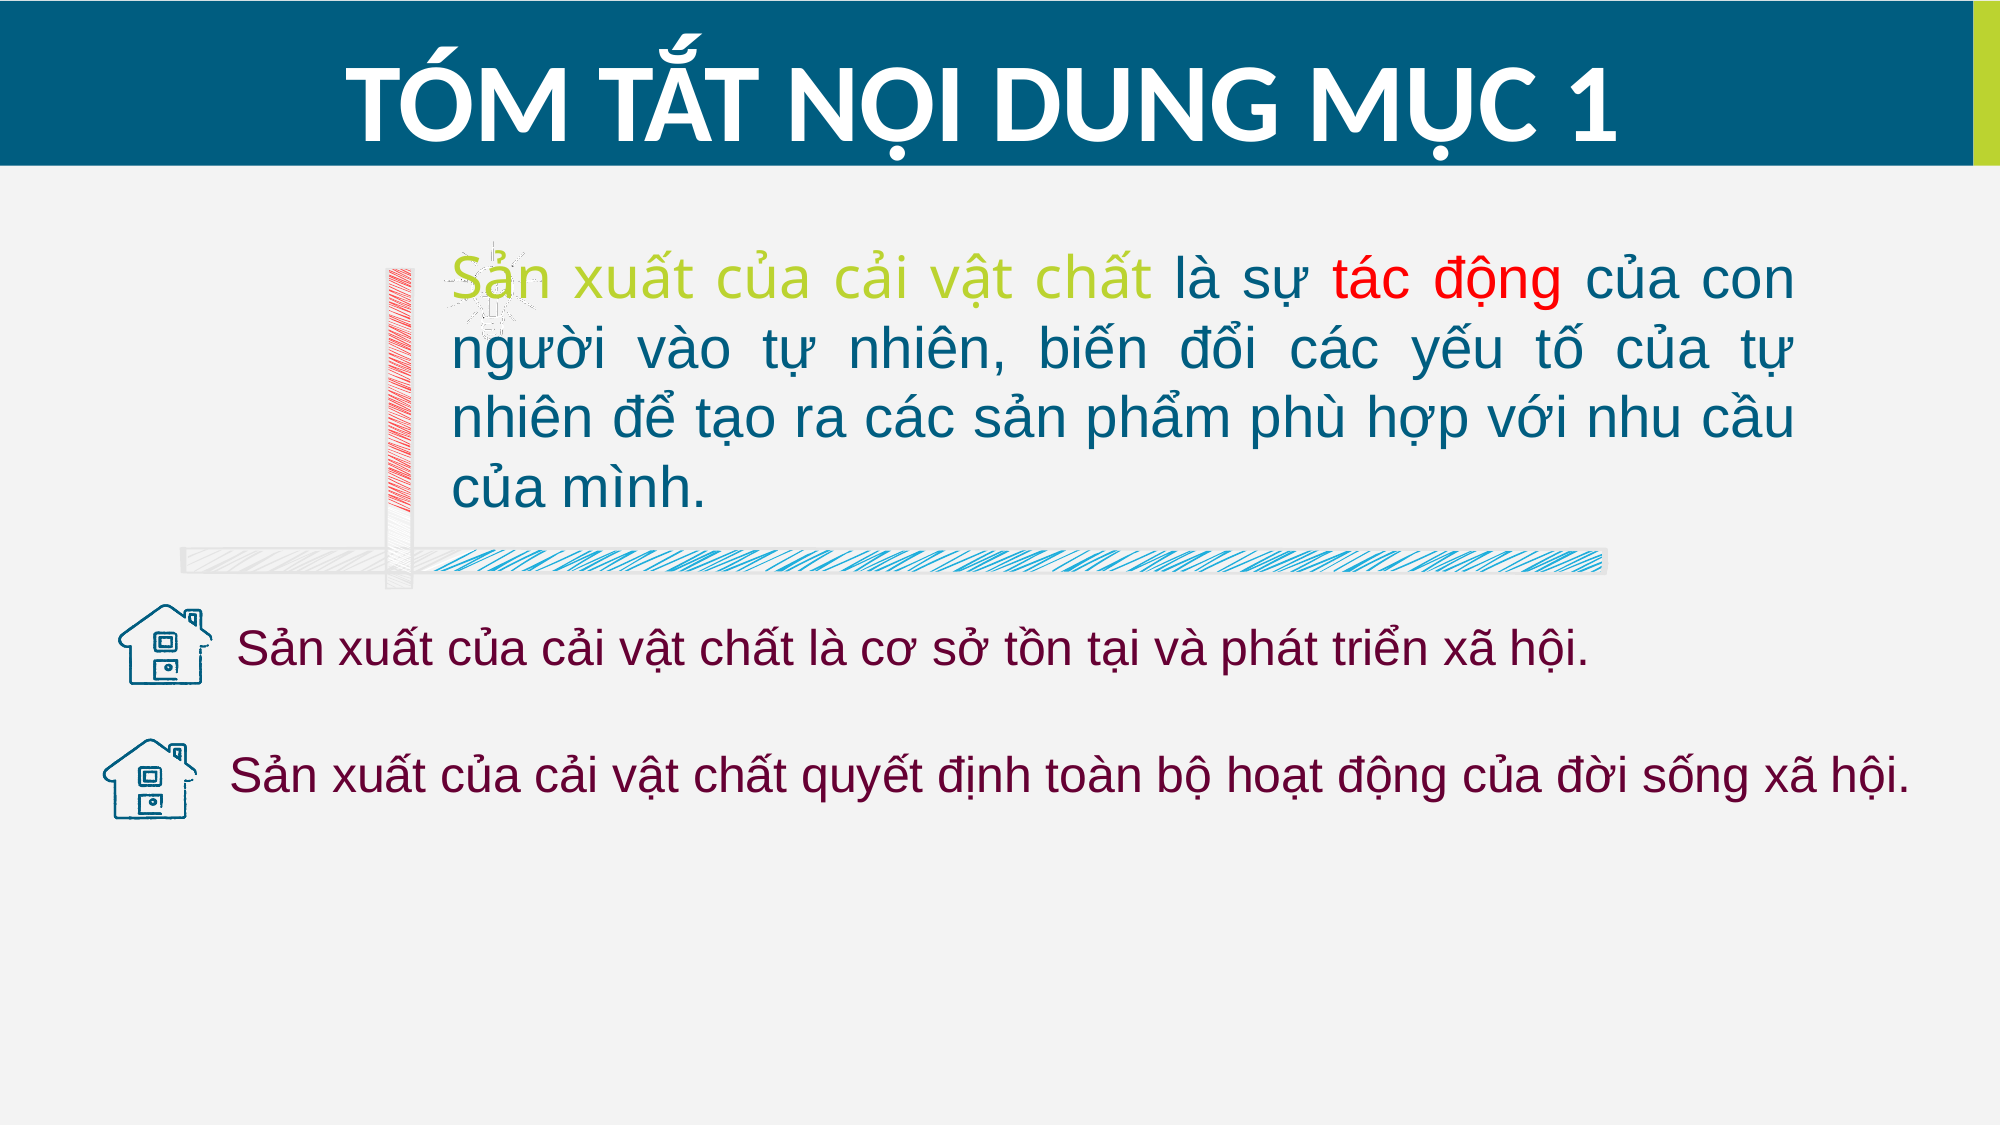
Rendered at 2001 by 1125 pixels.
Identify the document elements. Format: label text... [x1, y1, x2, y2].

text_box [179, 545, 1610, 576]
picture [441, 239, 545, 343]
title TÓM TẮT NỘI DUNG MỤC 1 [64, 36, 1928, 157]
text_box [118, 604, 212, 685]
text_box Sản xuất của cải vật chất là sự tác động của con người vào tự nhiên, biến đổi các yếu tố của tự nhiên để tạo ra các sản phẩm phù hợp với nhu cầu của mình. [390, 172, 1832, 587]
text_box Sản xuất của cải vật chất quyết định toàn bộ hoạt động của đời sống xã hội. [214, 735, 1985, 810]
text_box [238, 412, 561, 445]
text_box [103, 739, 196, 819]
text_box Sản xuất của cải vật chất là cơ sở tồn tại và phát triển xã hội. [221, 608, 1992, 684]
